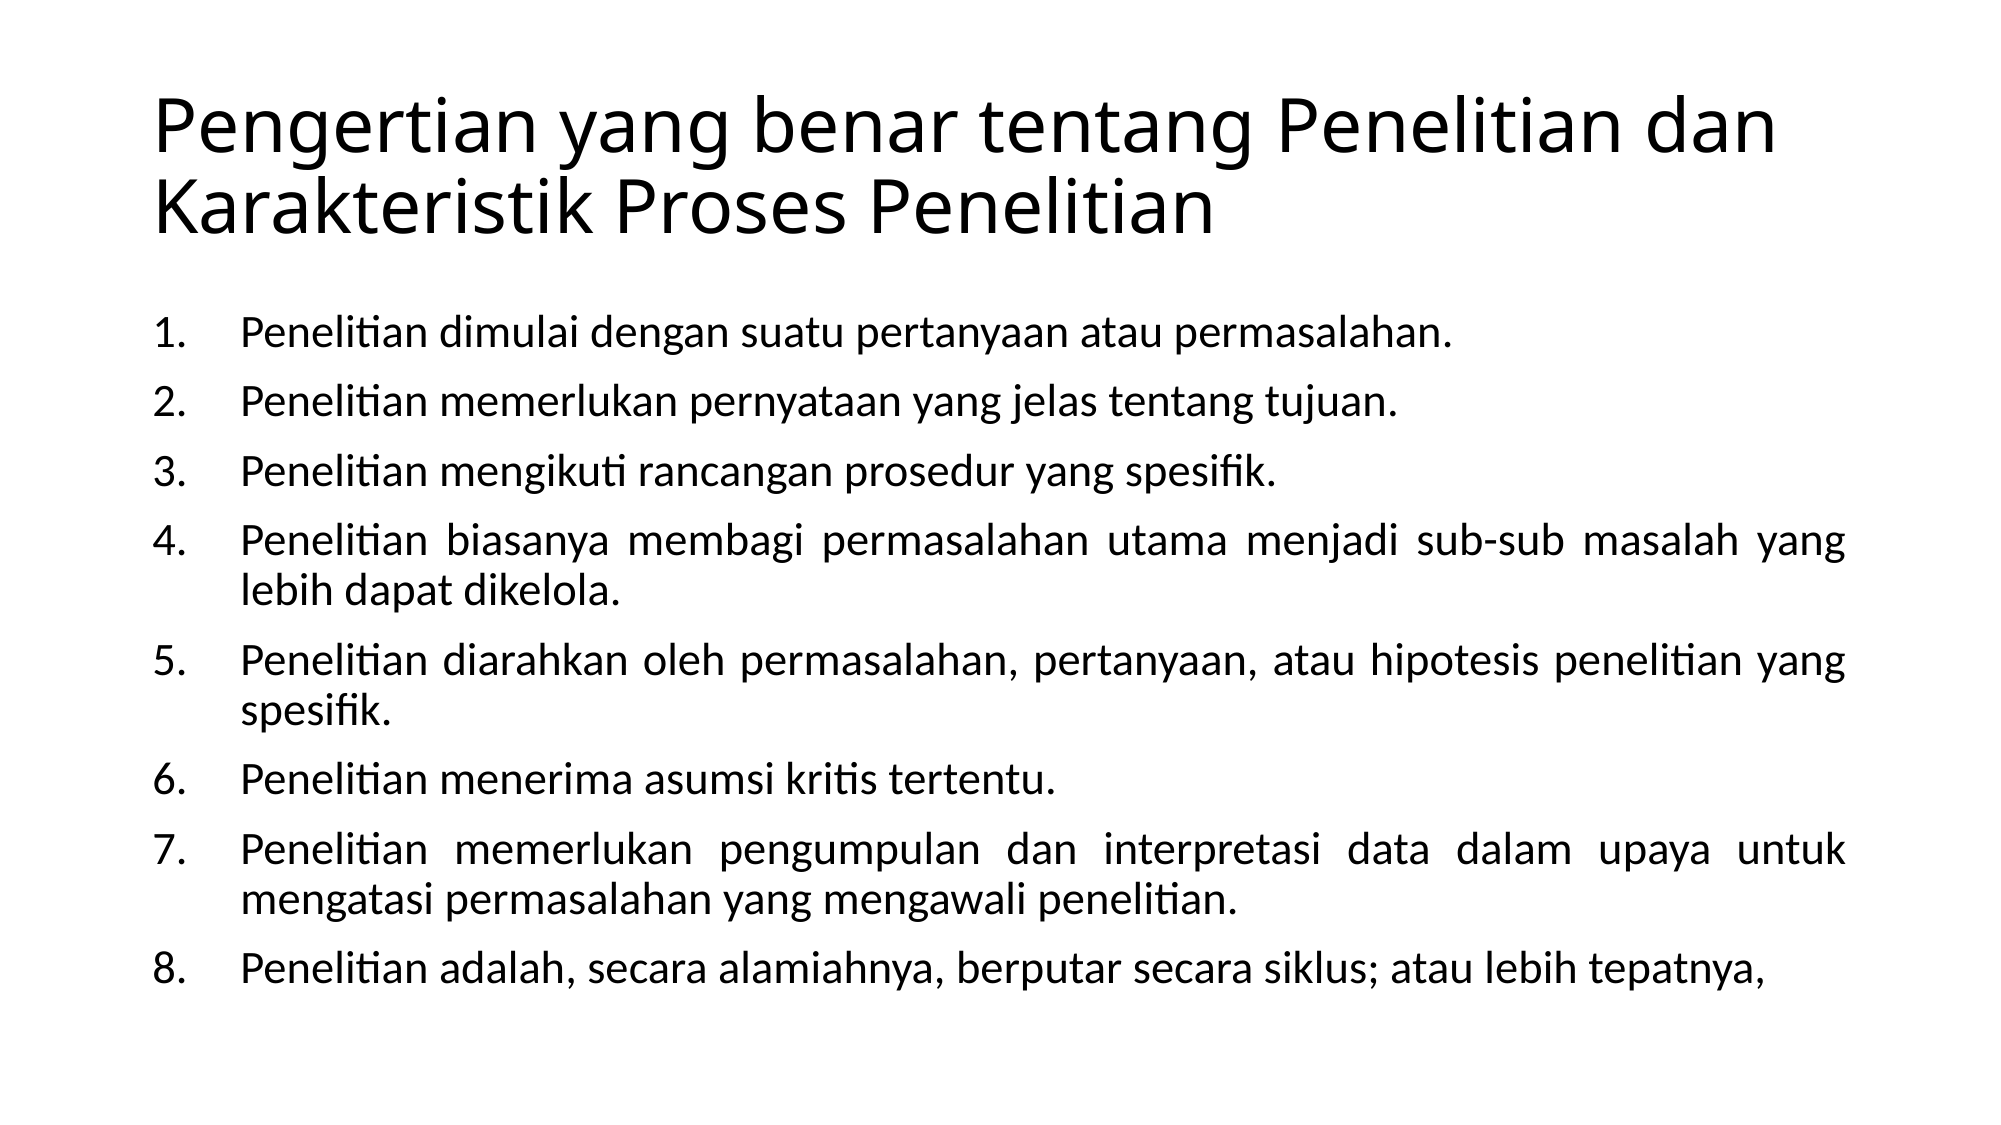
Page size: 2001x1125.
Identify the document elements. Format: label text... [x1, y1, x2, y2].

title Pengertian yang benar tentang Penelitian dan Karakteristik Proses Penelitian [137, 59, 1863, 278]
list Penelitian dimulai dengan suatu pertanyaan atau permasalahan. Penelitian memerlukan pernyataan yang jelas tentang tujuan. Penelitian mengikuti rancangan prosedur yang spesifik. Penelitian biasanya membagi permasalahan utama menjadi sub-sub masalah yang lebih dapat dikelola. Penelitian diarahkan oleh permasalahan, pertanyaan, atau hipotesis penelitian yang spesifik. Penelitian menerima asumsi kritis tertentu. Penelitian memerlukan pengumpulan dan interpretasi data dalam upaya untuk mengatasi permasalahan yang mengawali penelitian. Penelitian adalah, secara alamiahnya, berputar secara siklus; atau lebih tepatnya, [137, 299, 1863, 1014]
